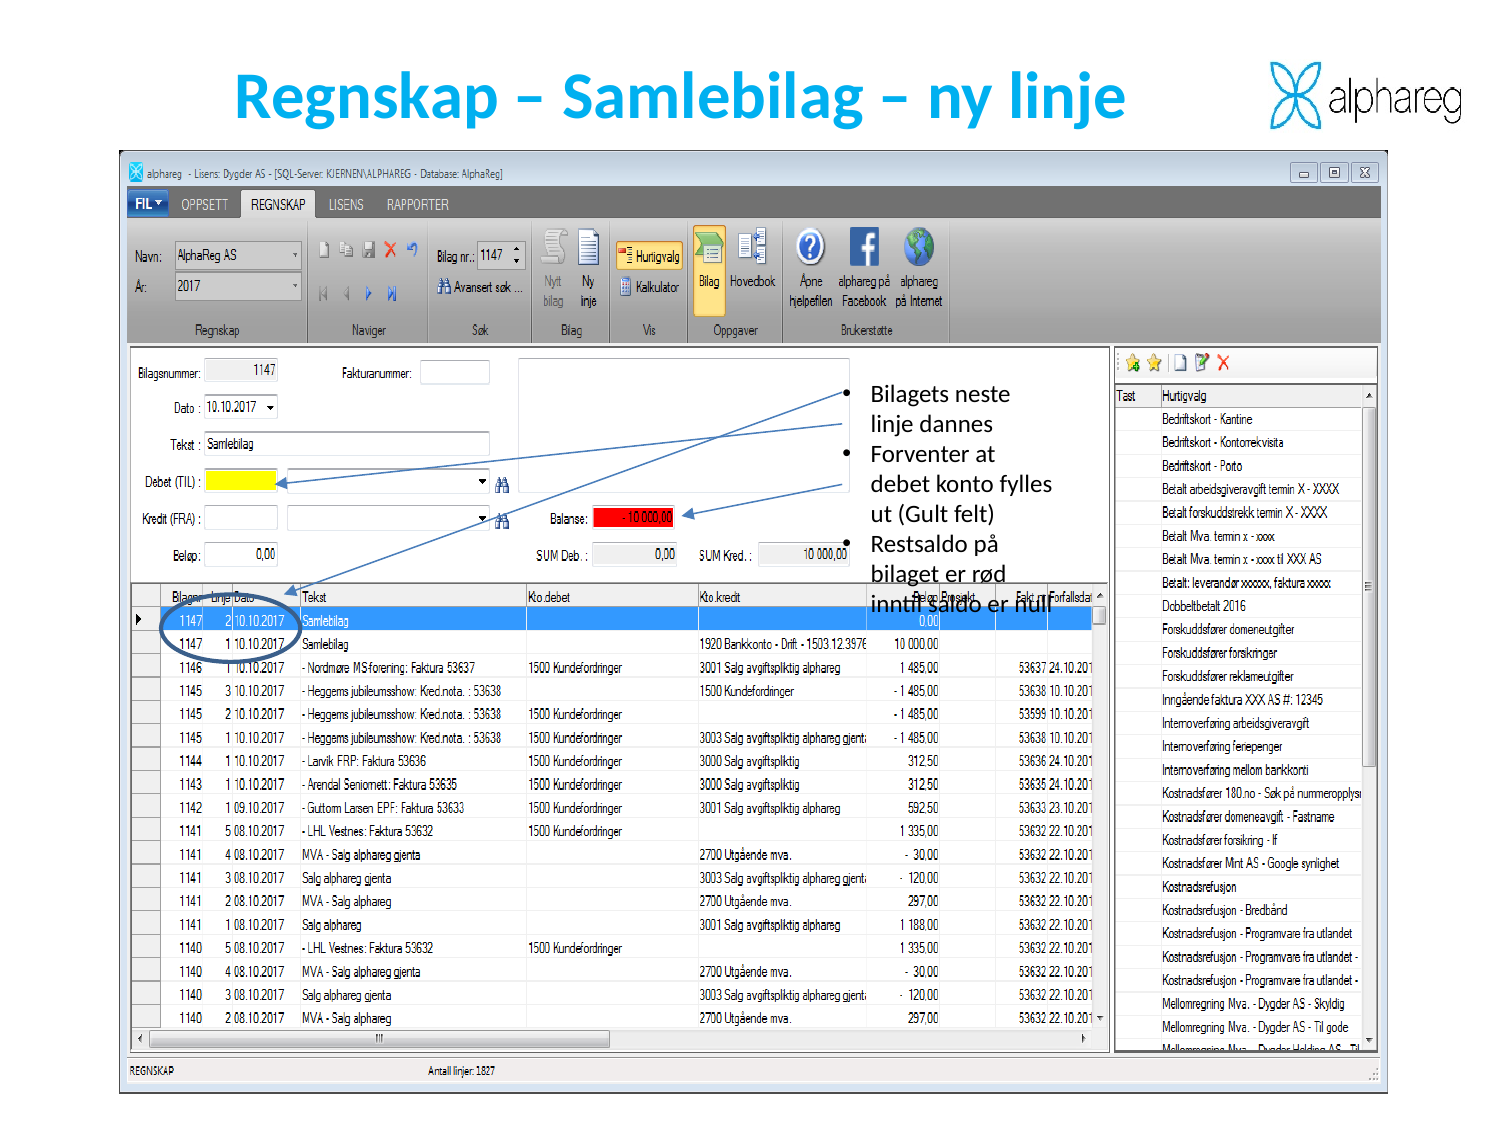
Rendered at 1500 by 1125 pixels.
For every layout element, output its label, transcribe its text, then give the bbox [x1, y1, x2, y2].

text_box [274, 423, 843, 485]
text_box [681, 484, 843, 517]
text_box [283, 493, 843, 595]
title Regnskap – Samlebilag – ny linje [106, 32, 1257, 151]
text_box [283, 391, 843, 423]
picture [1268, 58, 1467, 133]
picture [118, 150, 1388, 1094]
